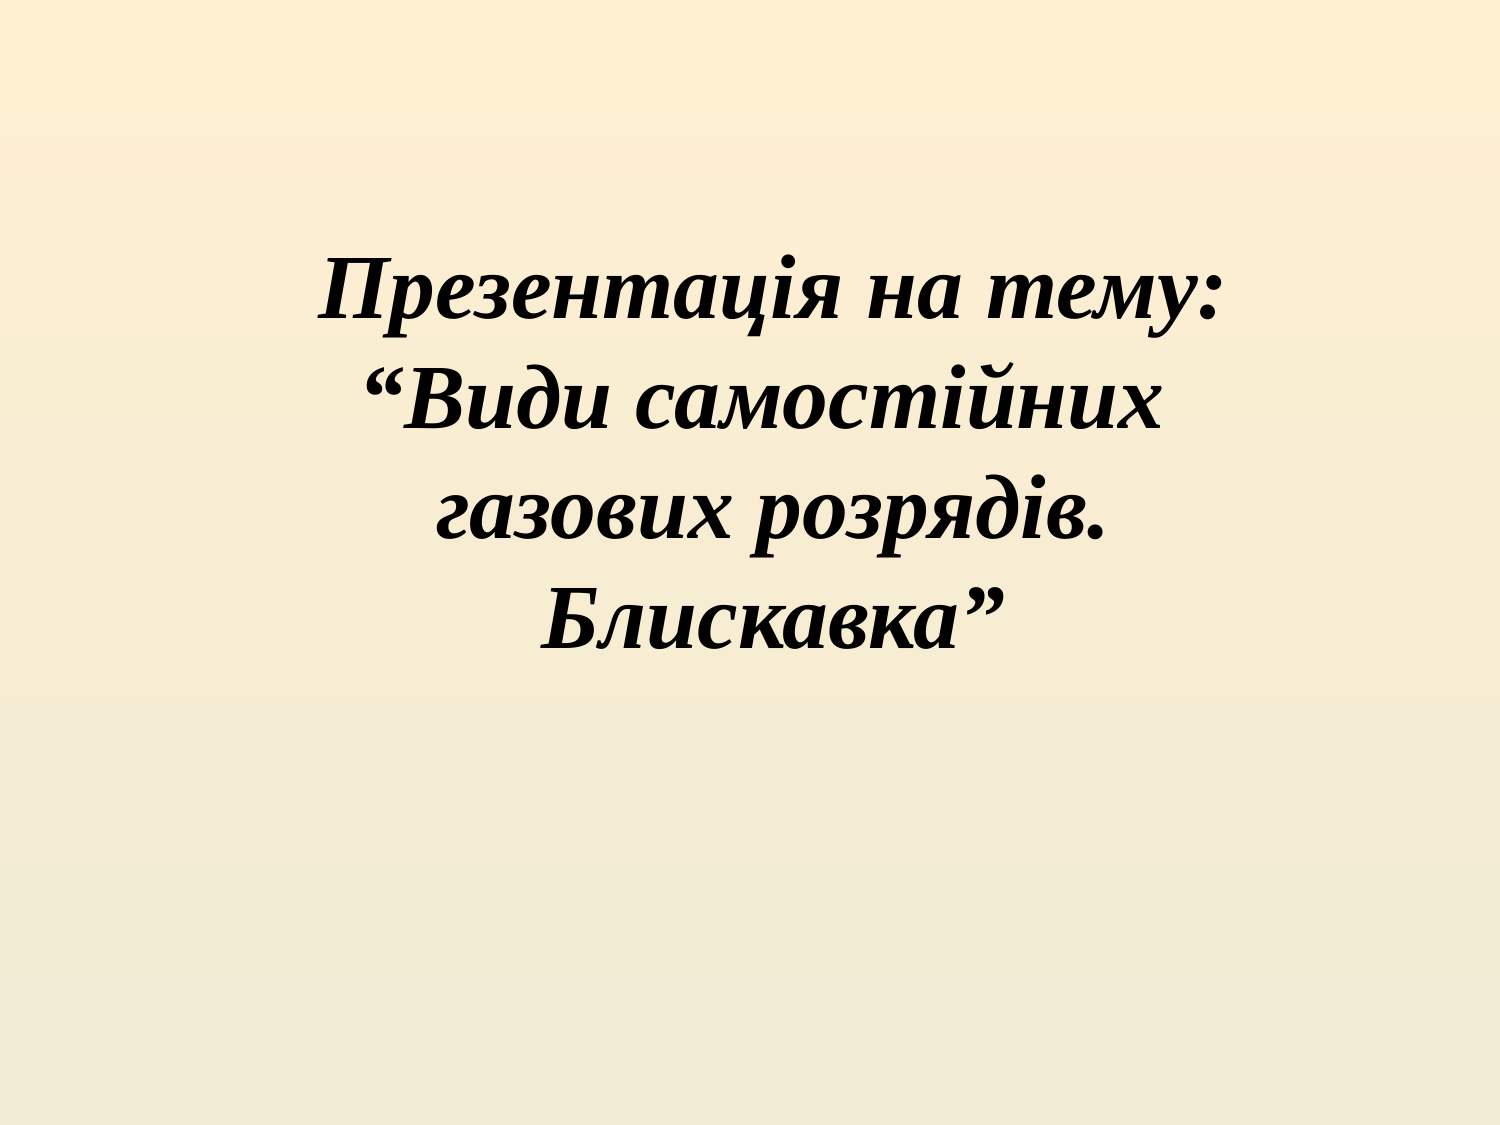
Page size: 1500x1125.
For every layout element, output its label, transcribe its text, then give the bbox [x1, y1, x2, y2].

text_box Презентація на тему: “Види самостійних газових розрядів. Блискавка” [253, 219, 1294, 675]
